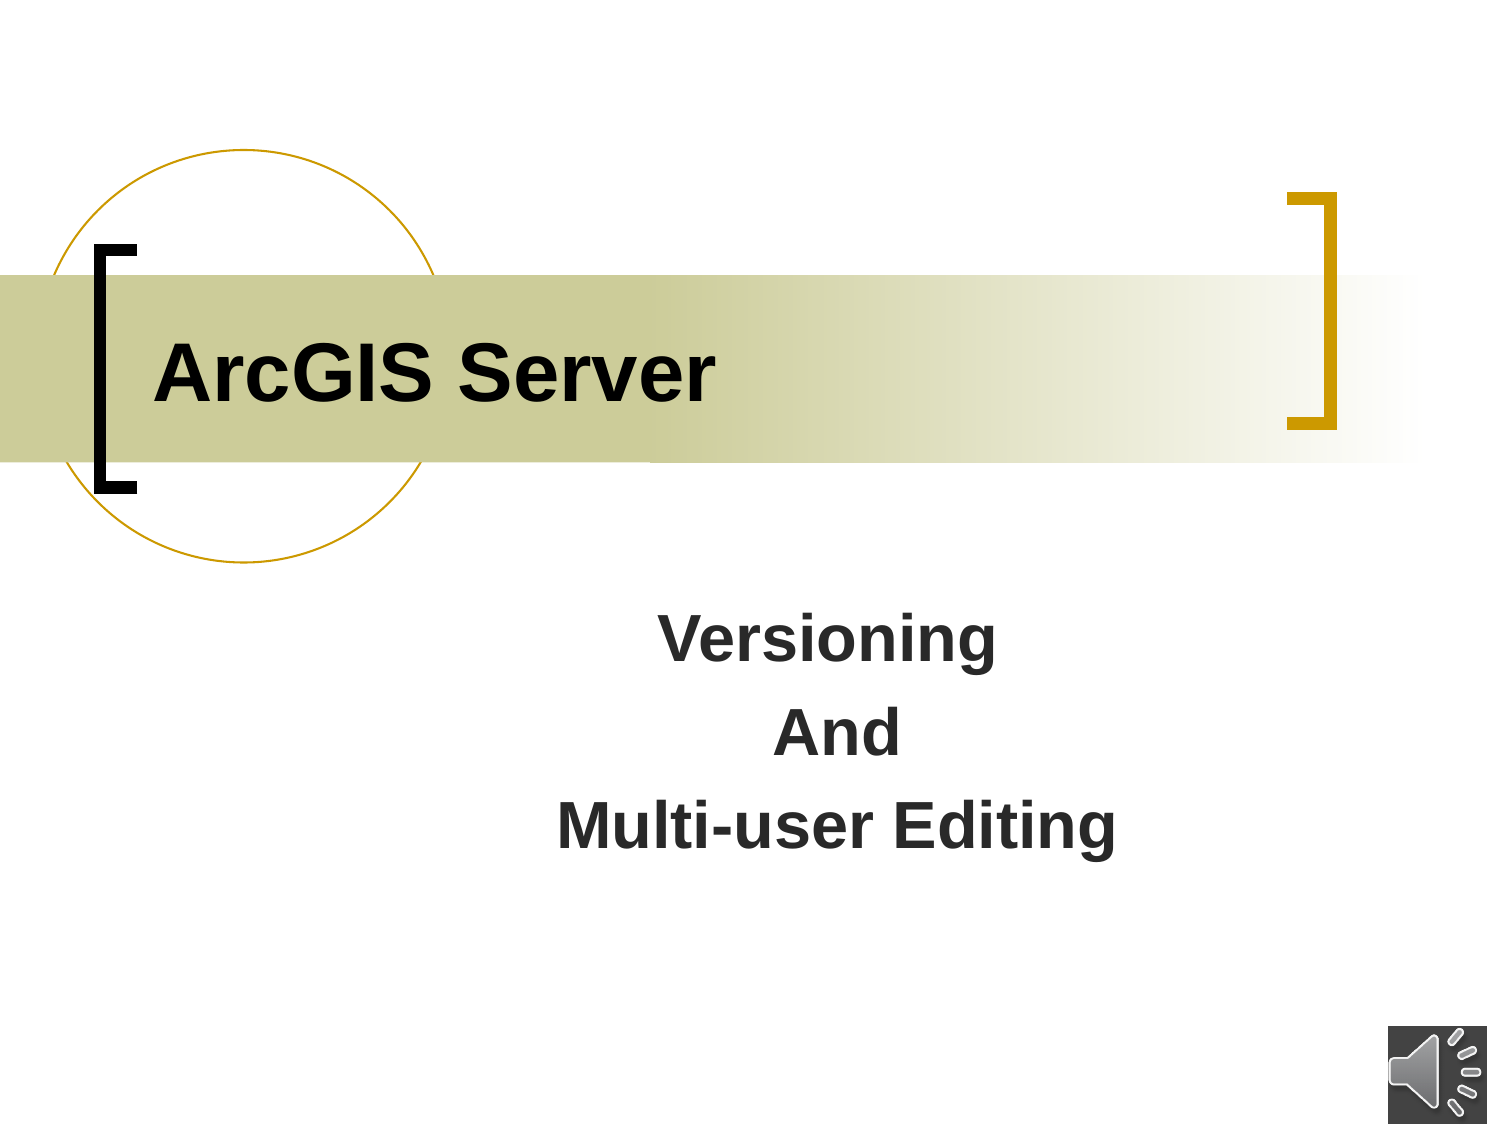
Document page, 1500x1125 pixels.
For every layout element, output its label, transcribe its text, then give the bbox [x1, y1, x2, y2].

title ArcGIS Server [137, 236, 1300, 500]
picture [1387, 1024, 1488, 1125]
subtitle Versioning And Multi-user Editing [375, 587, 1300, 900]
